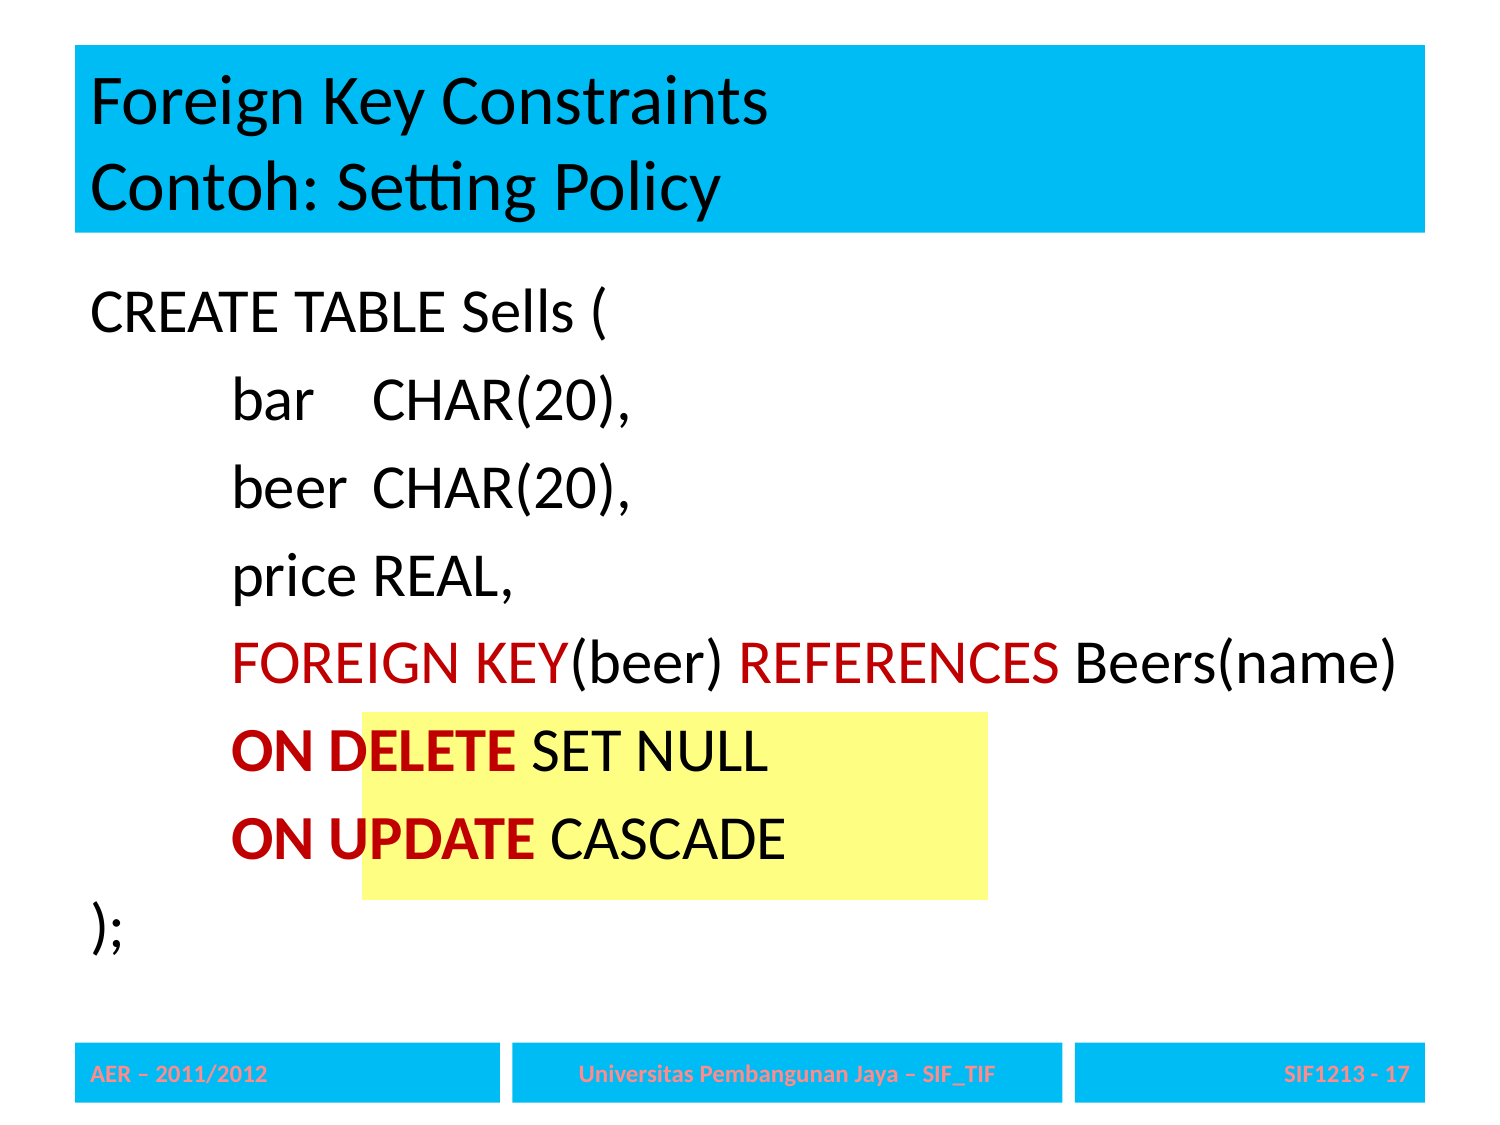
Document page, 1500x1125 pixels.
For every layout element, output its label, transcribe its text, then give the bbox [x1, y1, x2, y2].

title Foreign Key Constraints Contoh: Setting Policy [75, 45, 1425, 233]
picture [362, 712, 988, 901]
footer Universitas Pembangunan Jaya – SIF_TIF [512, 1042, 1063, 1103]
list CREATE TABLE Sells ( bar CHAR(20), beer CHAR(20), price REAL, FOREIGN KEY(beer) REFERENCES Beers(name) ON DELETE SET NULL ON UPDATE CASCADE ); [75, 262, 1425, 1005]
slide_number AER – 2011/2012 [75, 1042, 500, 1103]
slide_number SIF1213 - 17 [1074, 1042, 1425, 1103]
